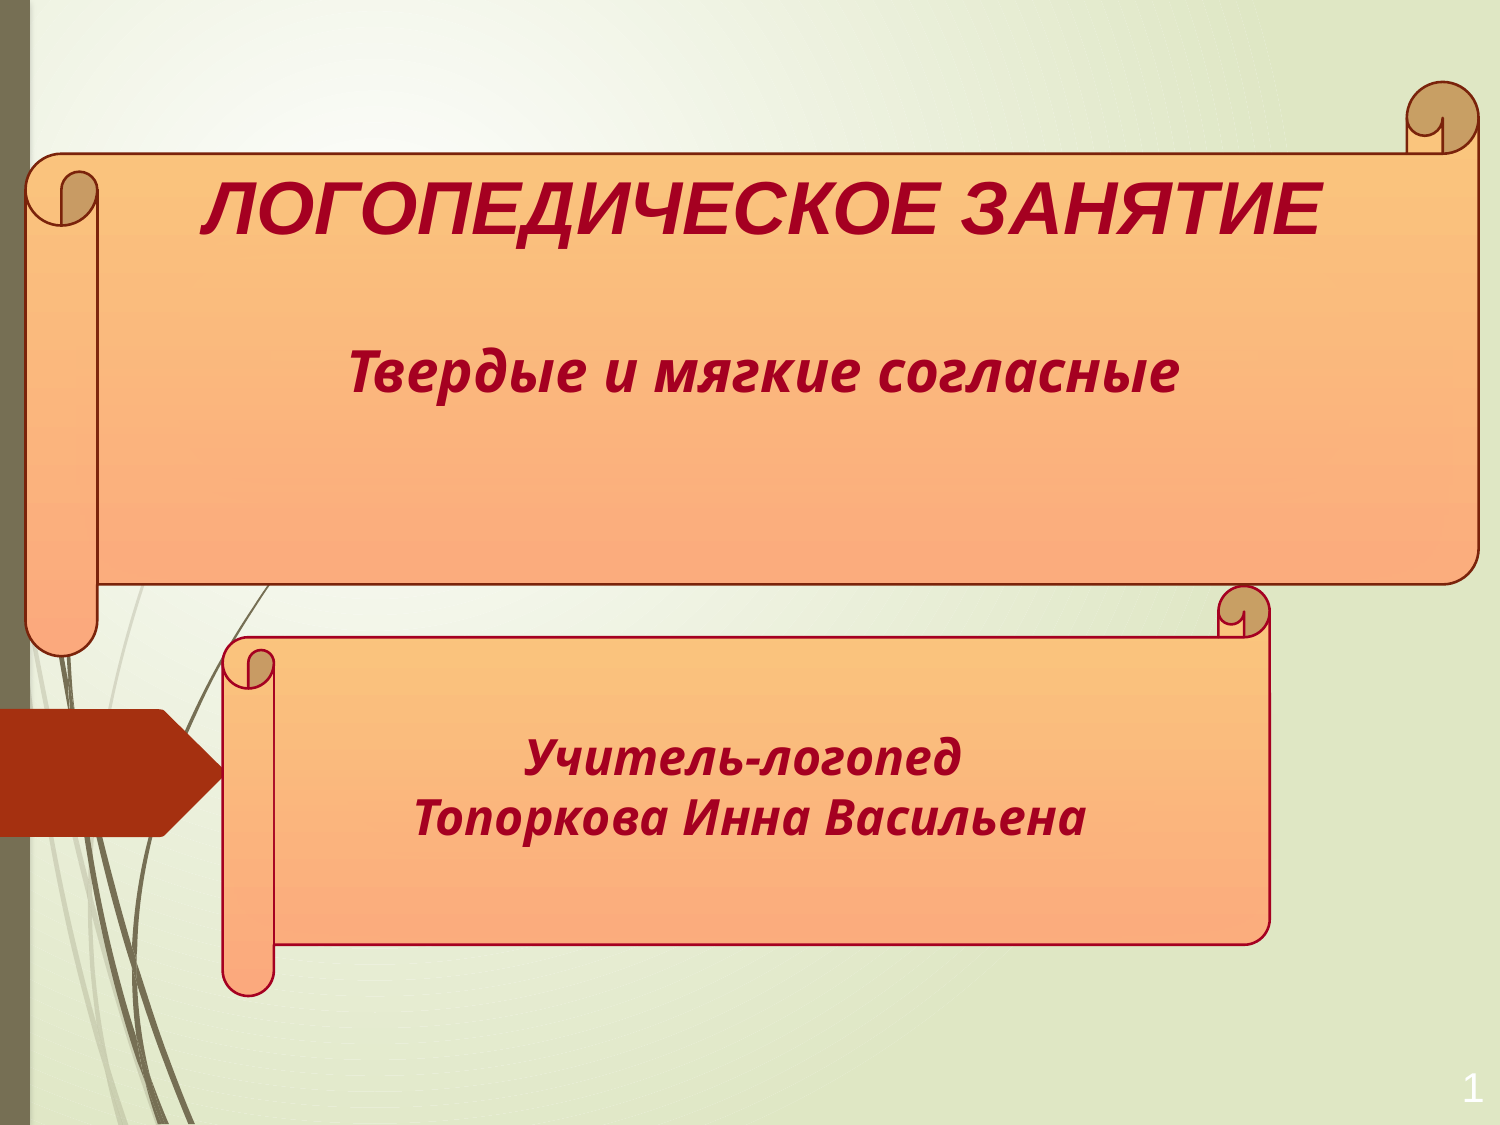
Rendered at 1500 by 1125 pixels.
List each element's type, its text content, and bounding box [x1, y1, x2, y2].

text_box [24, 182, 1480, 658]
text_box ЛОГОПЕДИЧЕСКОЕ ЗАНЯТИЕ [25, 152, 1500, 258]
text_box [292, 692, 1211, 881]
text_box Твердые и мягкие согласные [176, 258, 1356, 486]
text_box [1405, 80, 1480, 152]
text_box [221, 586, 1272, 998]
slide_number 1 [1422, 1046, 1500, 1125]
text_box Твердые и мягкие согласные [346, 736, 1157, 838]
